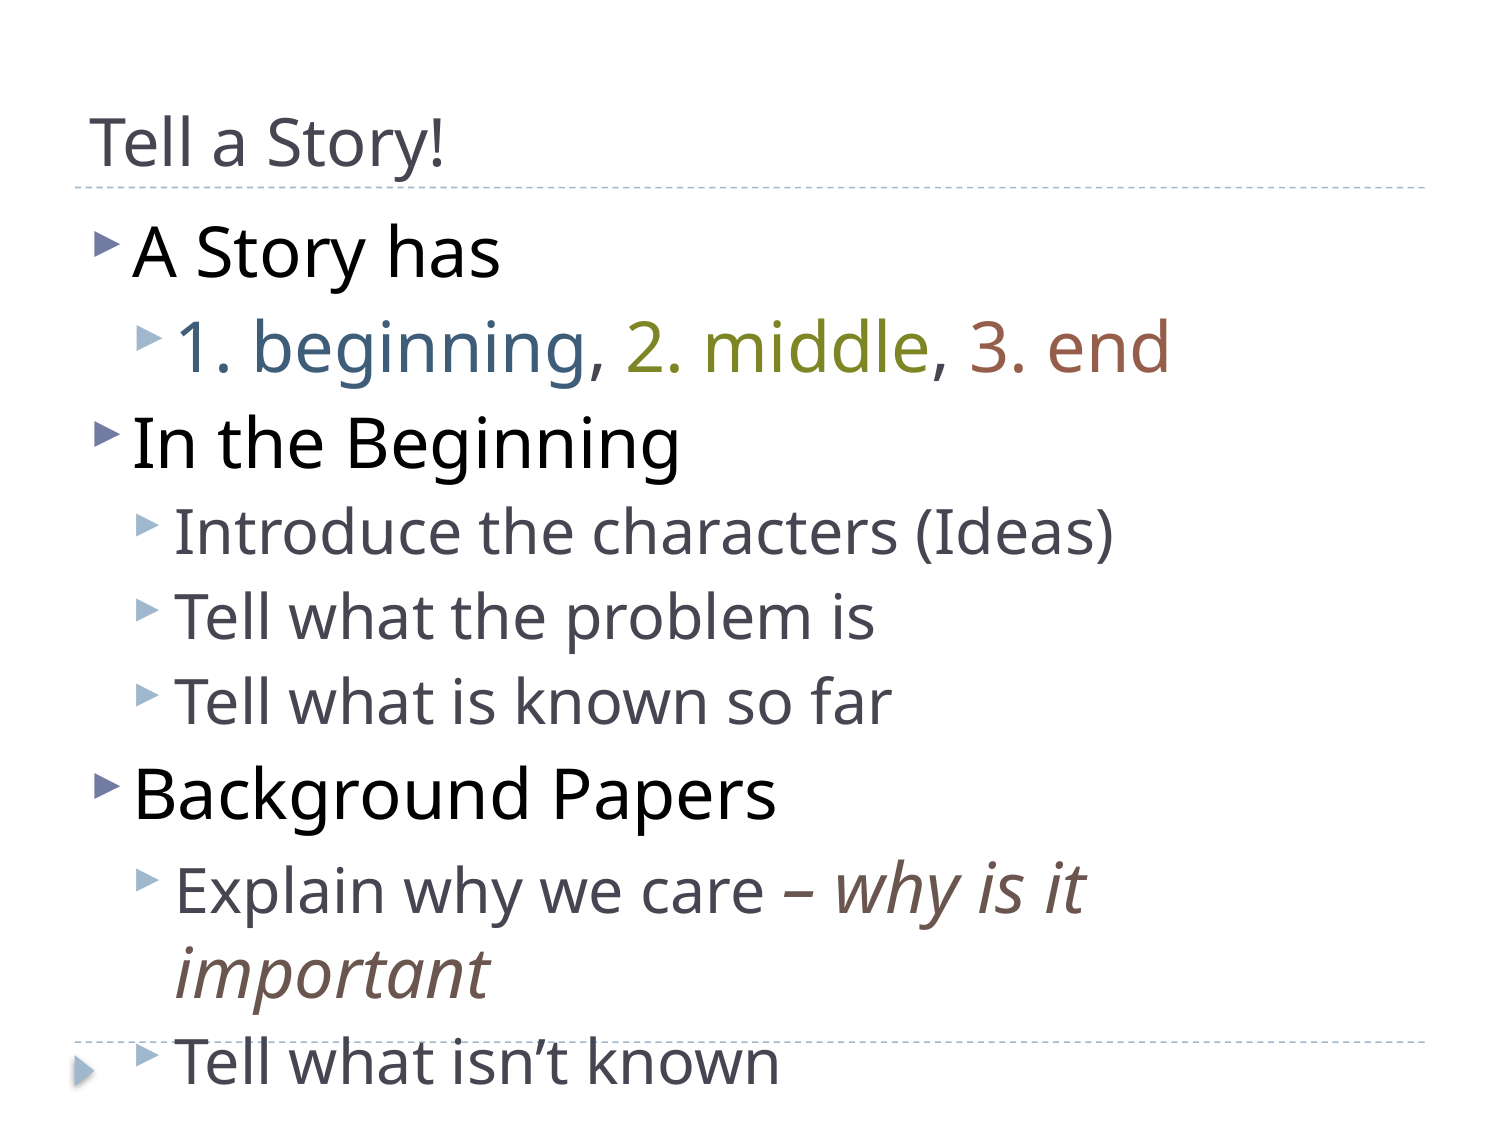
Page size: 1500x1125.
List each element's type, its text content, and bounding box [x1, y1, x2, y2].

list A Story has 1. beginning, 2. middle, 3. end In the Beginning Introduce the characters (Ideas) Tell what the problem is Tell what is known so far Background Papers Explain why we care – why is it important Tell what isn’t known [75, 200, 1425, 1113]
title Tell a Story! [75, 24, 1425, 188]
